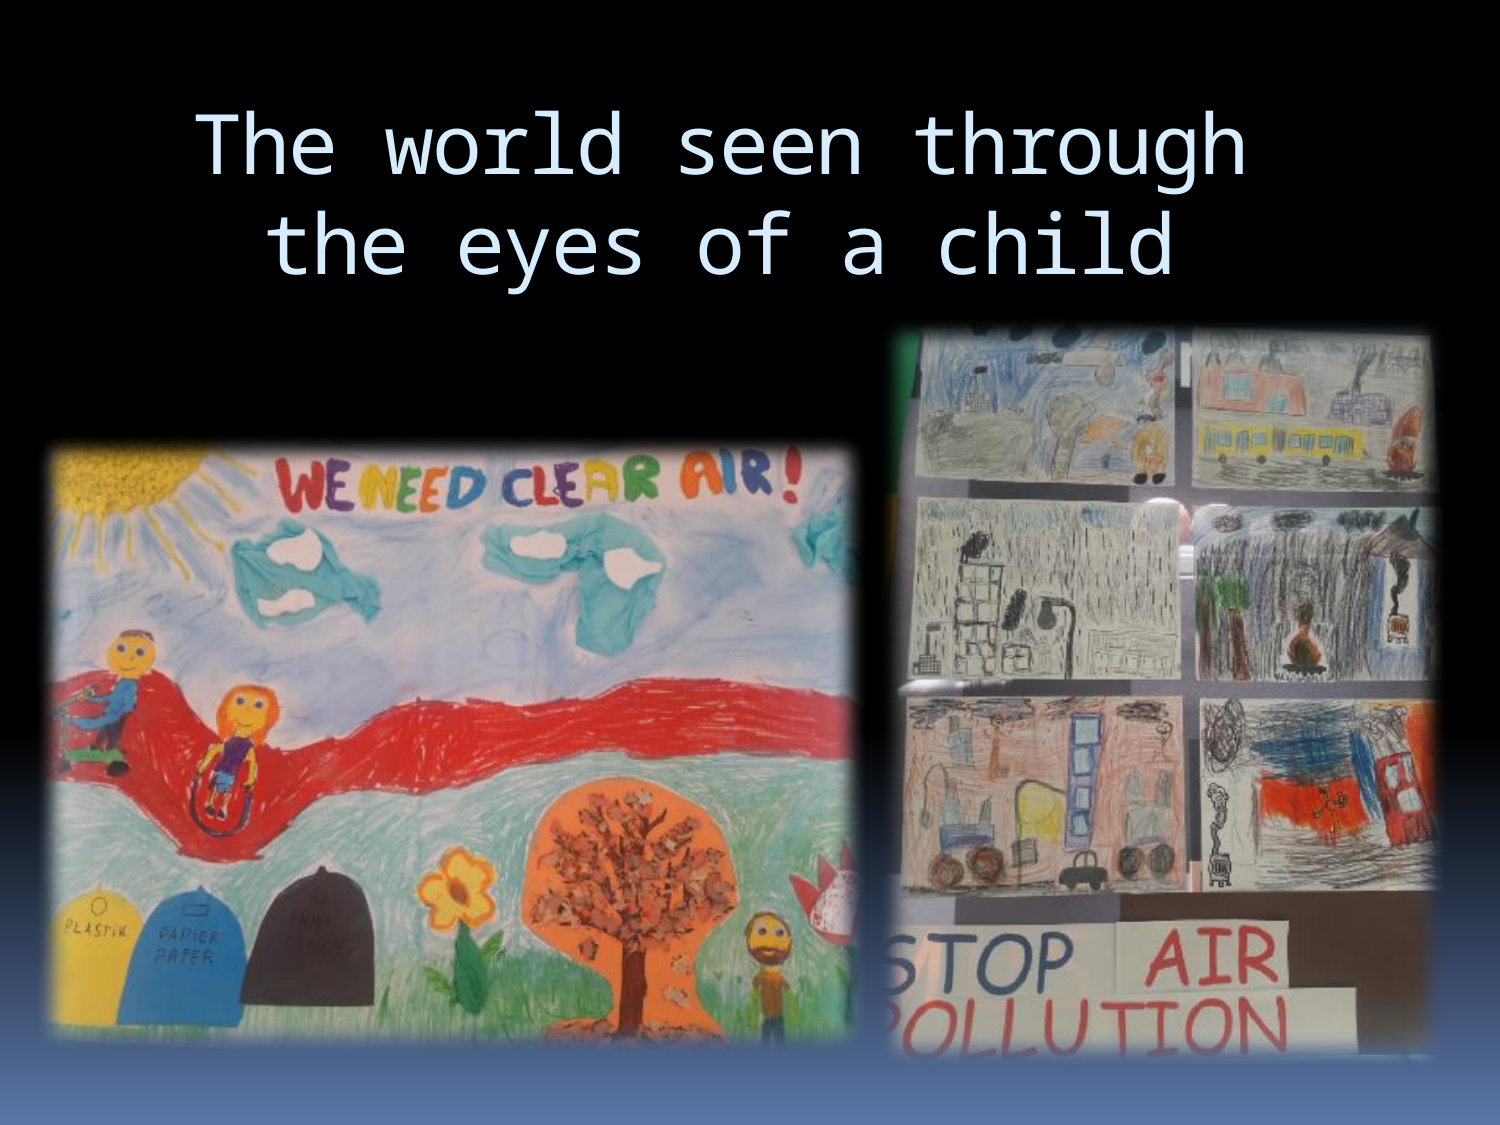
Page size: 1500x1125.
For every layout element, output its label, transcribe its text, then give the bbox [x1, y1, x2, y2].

title The world seen through the eyes of a child [82, 83, 1358, 234]
picture [878, 315, 1447, 1067]
picture [34, 433, 869, 1056]
